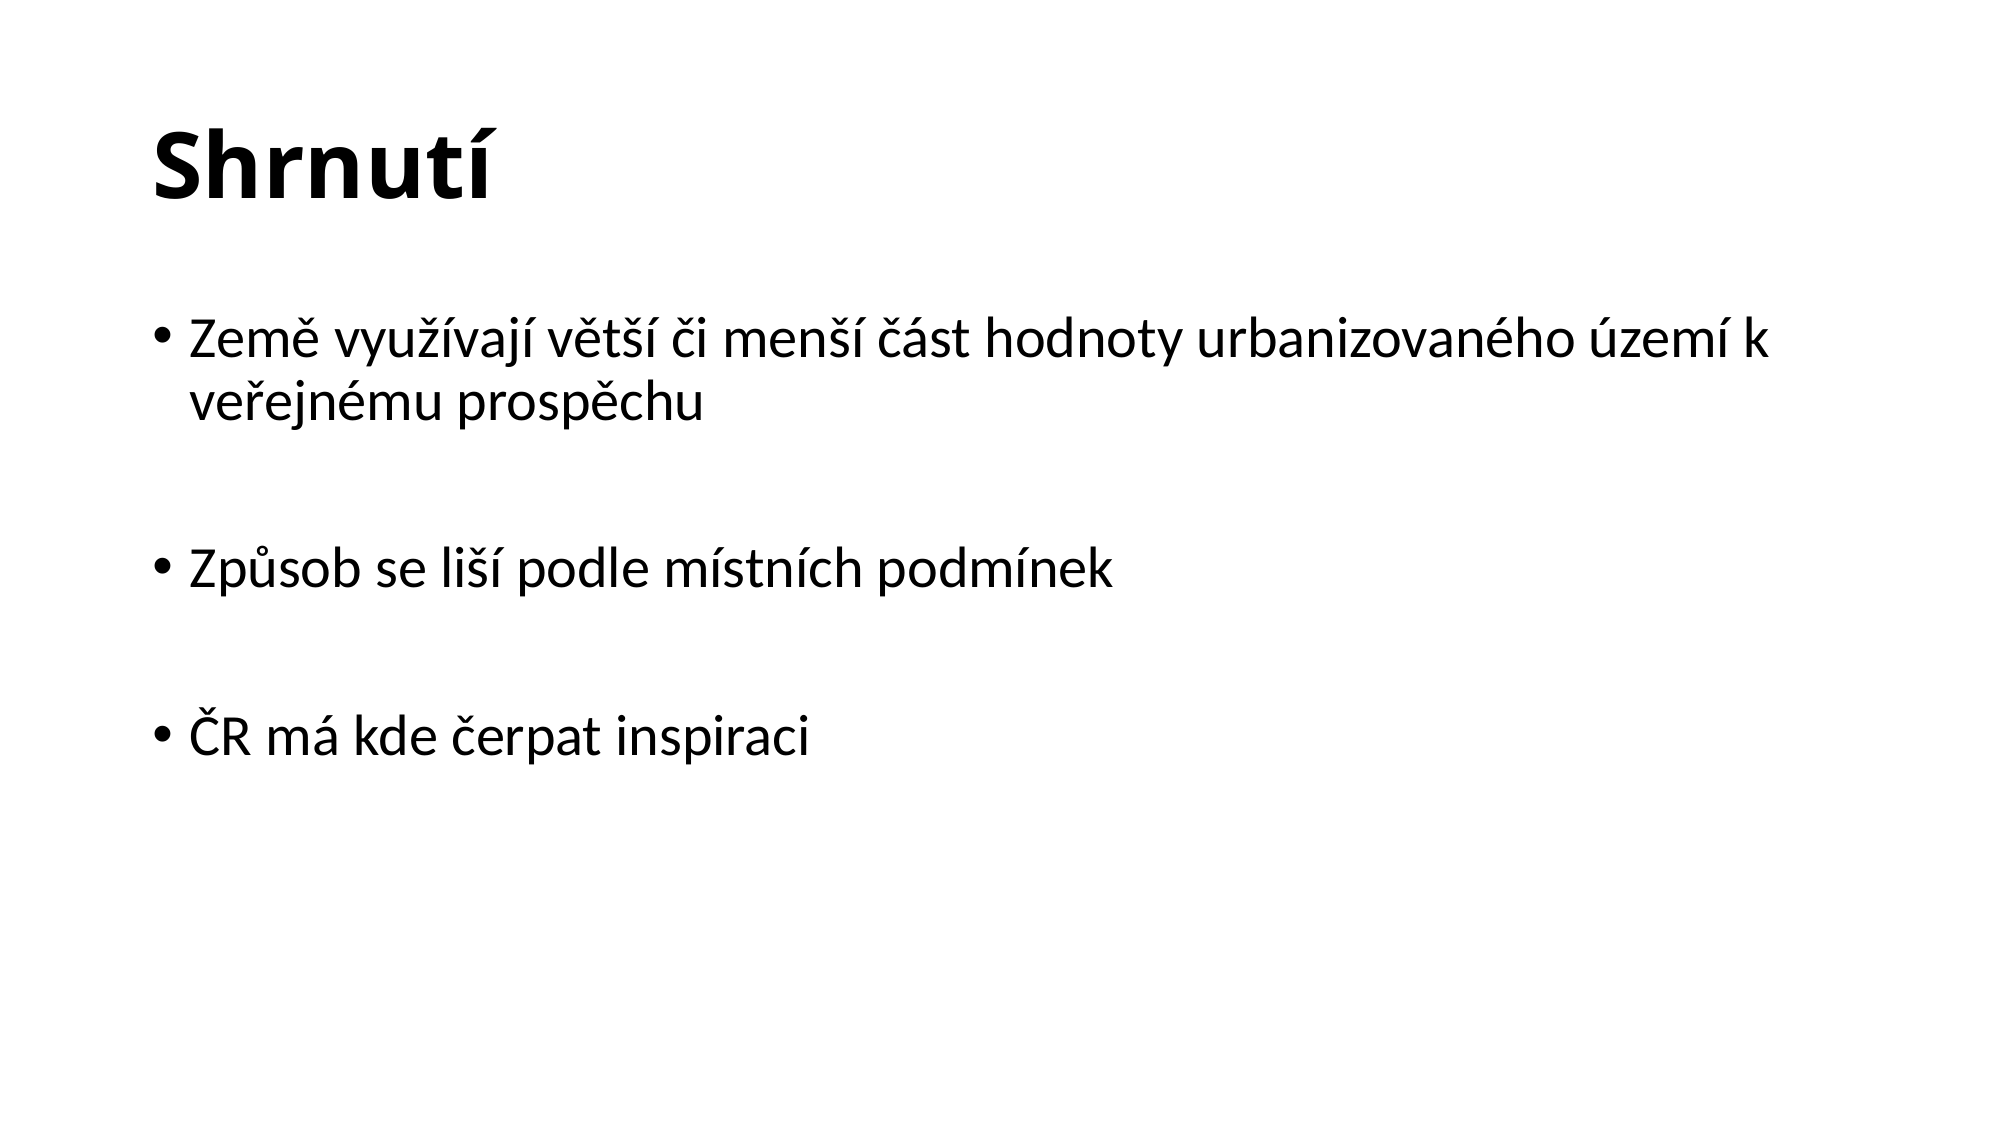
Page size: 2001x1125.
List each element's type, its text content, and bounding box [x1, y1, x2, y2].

title Shrnutí [137, 59, 1863, 278]
list Země využívají větší či menší část hodnoty urbanizovaného území k veřejnému prospěchu Způsob se liší podle místních podmínek ČR má kde čerpat inspiraci [137, 299, 1863, 1014]
